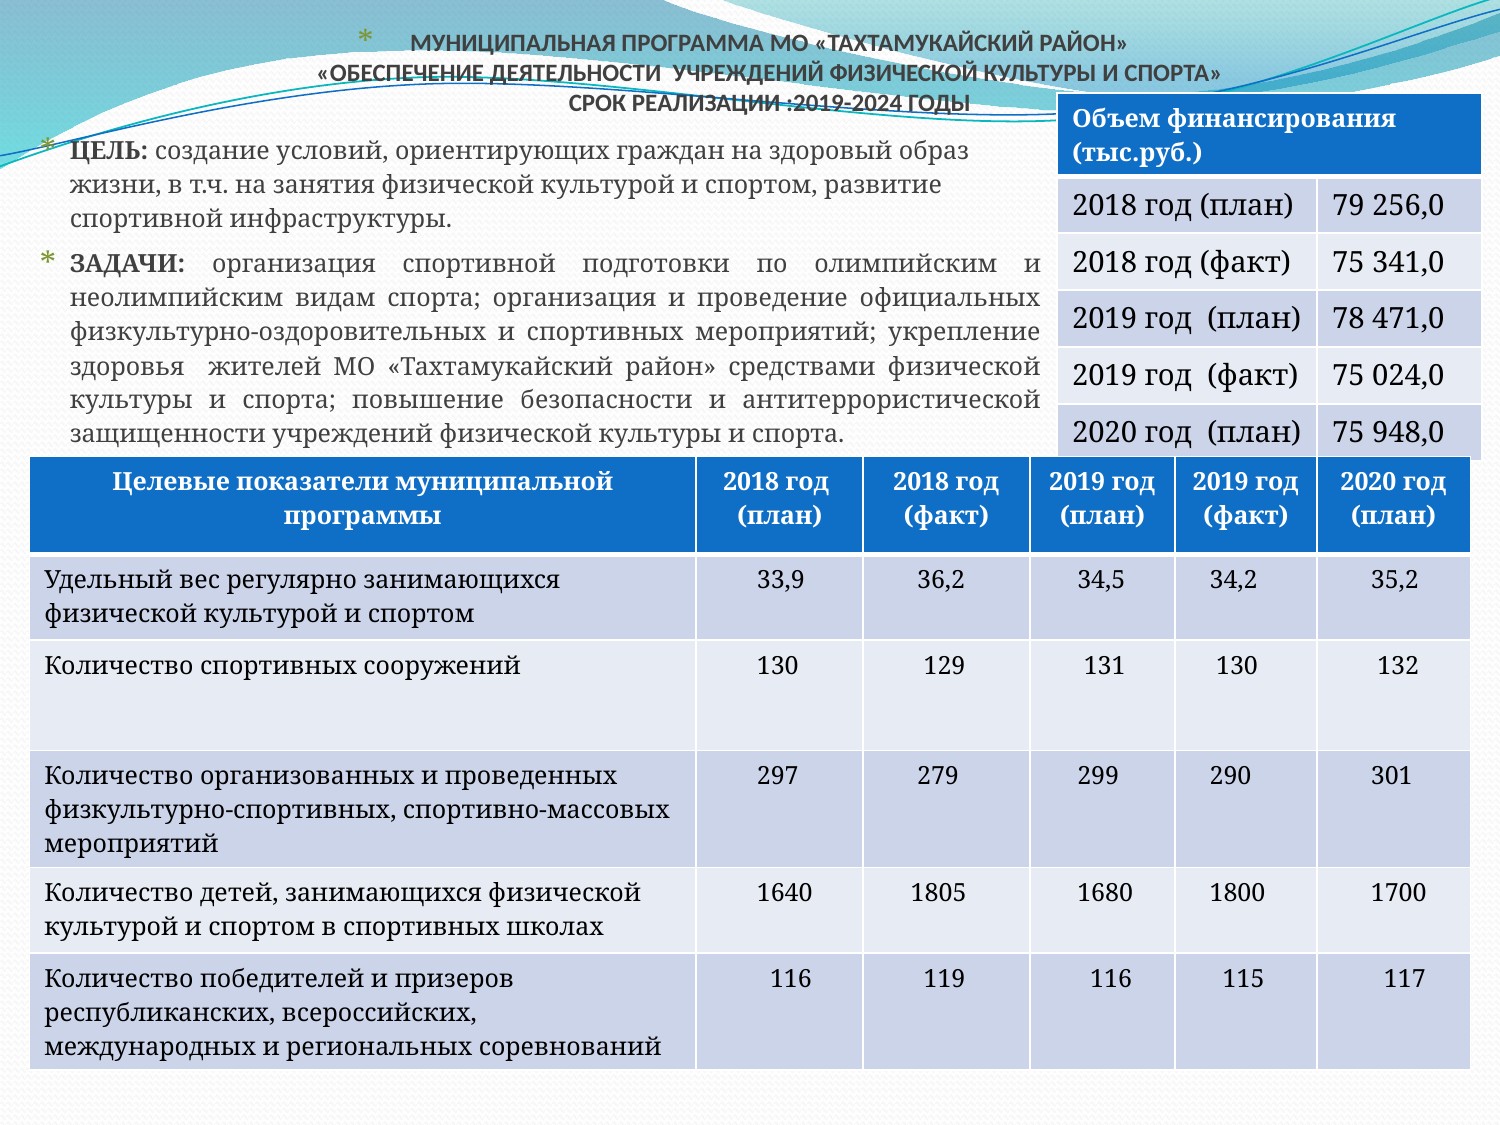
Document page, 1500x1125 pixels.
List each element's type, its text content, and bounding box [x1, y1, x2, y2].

table_cell 116 [1031, 954, 1174, 1069]
table_cell 117 [1318, 954, 1470, 1069]
table_cell 1680 [1031, 868, 1174, 952]
table_header 2018 год (факт) [864, 457, 1029, 552]
table_cell 34,5 [1031, 557, 1174, 639]
table_cell Удельный вес регулярно занимающихся физической культурой и спортом [30, 557, 695, 639]
table_cell 301 [1318, 751, 1470, 867]
table_cell 2018 год (план) [1058, 179, 1316, 232]
table_cell 130 [1176, 641, 1316, 750]
table_cell 2018 год (факт) [1058, 234, 1316, 289]
table_header Объем финансирования (тыс.руб.) [1058, 94, 1481, 174]
table_cell 1640 [697, 868, 862, 952]
table_cell 129 [864, 641, 1029, 750]
table_cell 132 [1318, 641, 1470, 750]
table_cell 34,2 [1176, 557, 1316, 639]
text_box МУНИЦИПАЛЬНАЯ ПРОГРАММА МО «ТАХТАМУКАЙСКИЙ РАЙОН» «ОБЕСПЕЧЕНИЕ ДЕЯТЕЛЬНОСТИ УЧРЕЖДЕНИЙ ФИЗИЧЕСКОЙ КУЛЬТУРЫ И СПОРТА» СРОК РЕАЛИЗАЦИИ :2019-2024 ГОДЫ [41, 19, 1447, 125]
table_cell 78 471,0 [1318, 291, 1481, 346]
table_cell 1700 [1318, 868, 1470, 952]
table_cell 75 948,0 [1318, 405, 1481, 460]
table_cell 131 [1031, 641, 1174, 750]
table_cell 33,9 [697, 557, 862, 639]
table_cell Количество организованных и проведенных физкультурно-спортивных, спортивно-массовых мероприятий [30, 751, 695, 867]
table_cell 130 [697, 641, 862, 750]
table_cell Количество победителей и призеров республиканских, всероссийских, международных и региональных соревнований [30, 954, 695, 1069]
table_cell 290 [1176, 751, 1316, 867]
table_cell 115 [1176, 954, 1316, 1069]
text_box ЦЕЛЬ: создание условий, ориентирующих граждан на здоровый образ жизни, в т.ч. на занятия физической культурой и спортом, развитие спортивной инфраструктуры. ЗАДАЧИ: организация спортивной подготовки по олимпийским и неолимпийским видам спорта; организация и проведение официальных физкультурно-оздоровительных и спортивных мероприятий; укрепление здоровья жителей МО «Тахтамукайский район» средствами физической культуры и спорта; повышение безопасности и антитеррористической защищенности учреждений физической культуры и спорта. [17, 125, 1058, 504]
table_cell 35,2 [1318, 557, 1470, 639]
table_cell 1800 [1176, 868, 1316, 952]
table_cell Количество детей, занимающихся физической культурой и спортом в спортивных школах [30, 868, 695, 952]
table_header 2018 год (план) [697, 457, 862, 552]
table_cell 279 [864, 751, 1029, 867]
table_cell 36,2 [864, 557, 1029, 639]
table_cell 75 024,0 [1318, 348, 1481, 403]
table_header Целевые показатели муниципальной программы [30, 457, 695, 552]
table_header 2019 год (план) [1031, 457, 1174, 552]
table_cell 79 256,0 [1318, 179, 1481, 232]
table_cell 2019 год (план) [1058, 291, 1316, 346]
table_cell 75 341,0 [1318, 234, 1481, 289]
table_cell 299 [1031, 751, 1174, 867]
table_cell 2019 год (факт) [1058, 348, 1316, 403]
table_cell 2020 год (план) [1058, 405, 1316, 456]
table_cell 119 [864, 954, 1029, 1069]
table_header 2020 год (план) [1318, 457, 1470, 552]
table_cell 297 [697, 751, 862, 867]
table_cell 116 [697, 954, 862, 1069]
table_header 2019 год (факт) [1176, 457, 1316, 552]
table_cell 1805 [864, 868, 1029, 952]
table_cell Количество спортивных сооружений [30, 641, 695, 750]
